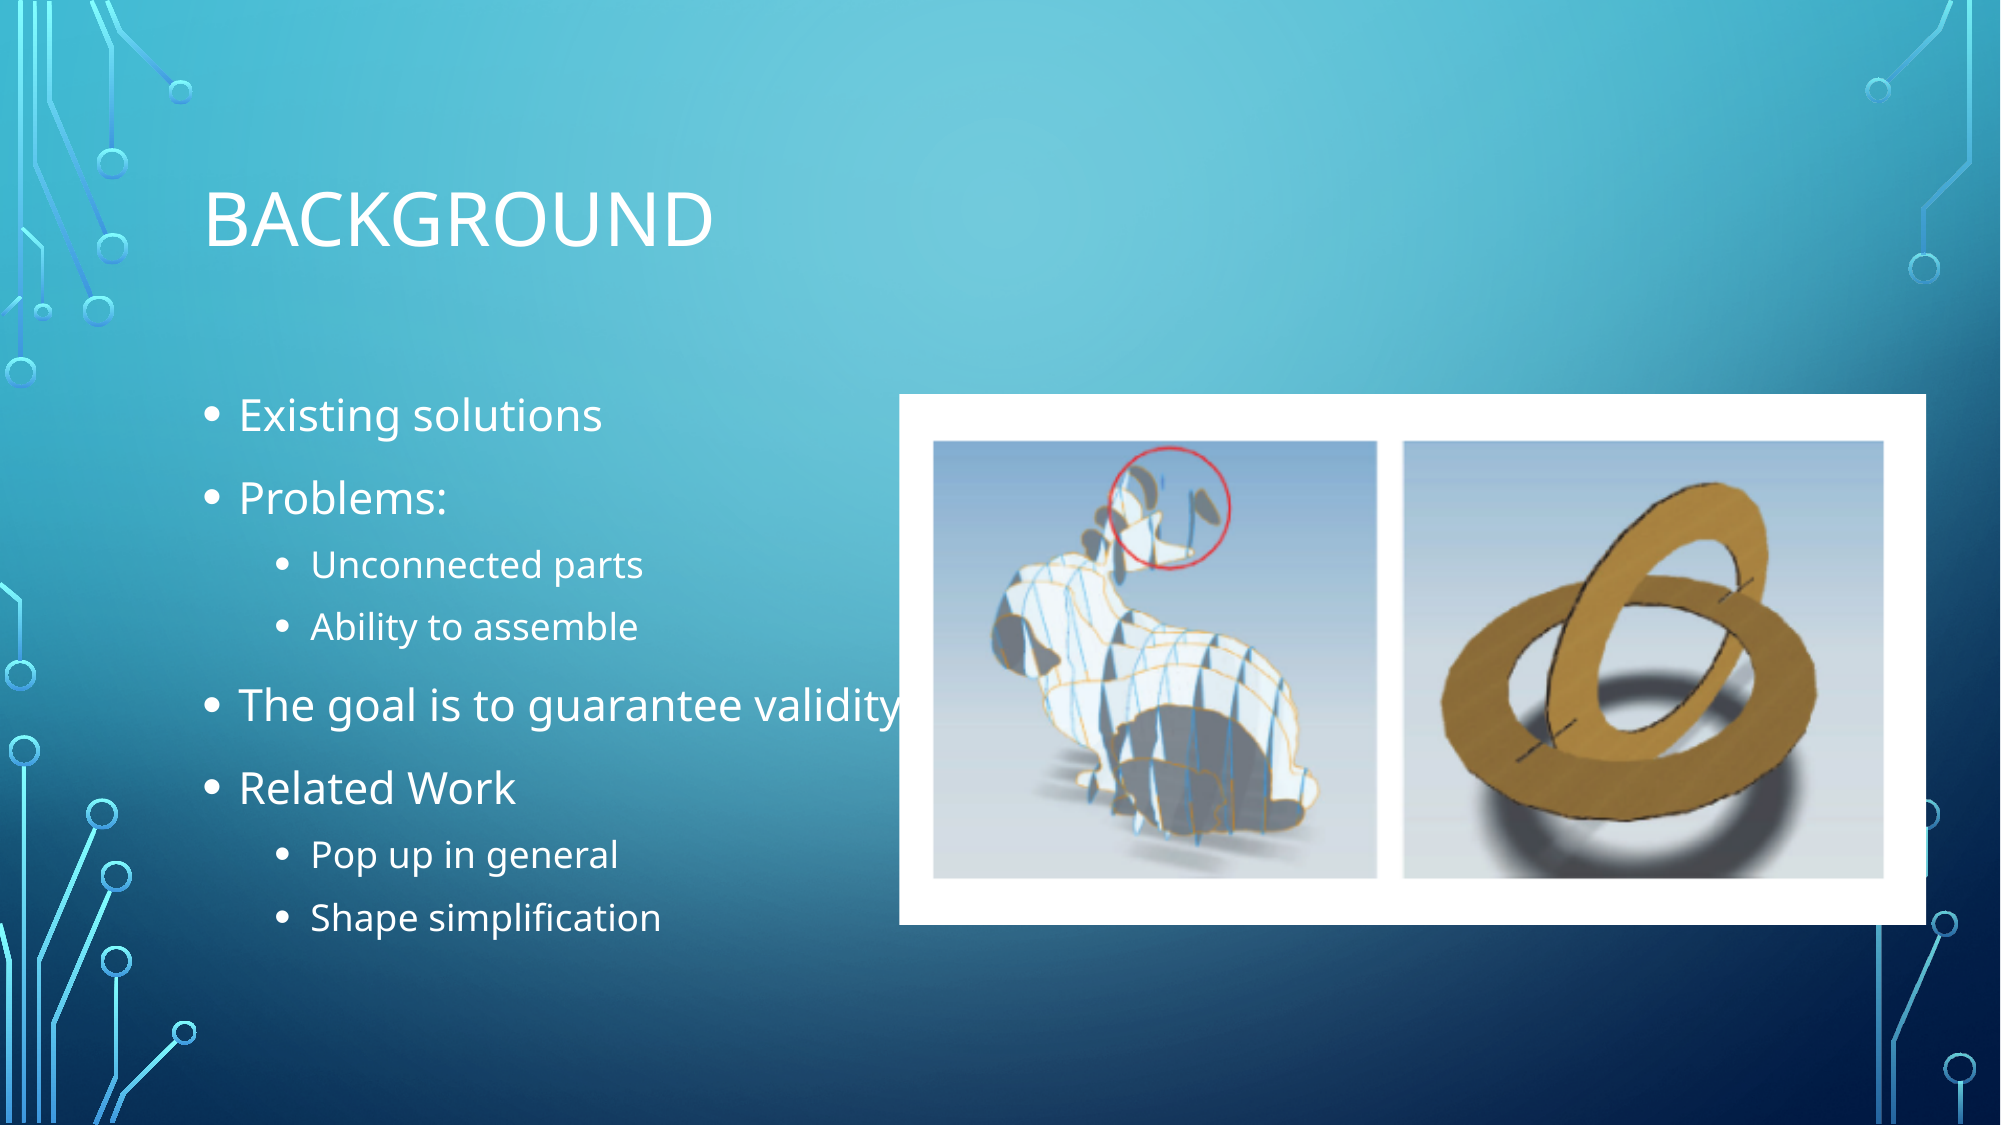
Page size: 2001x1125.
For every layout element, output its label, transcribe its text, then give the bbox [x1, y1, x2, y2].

picture [899, 394, 1927, 925]
list Existing solutions Problems: Unconnected parts Ability to assemble The goal is to guarantee validity Related Work Pop up in general Shape simplification [187, 369, 1813, 950]
title Background [187, 101, 1813, 344]
